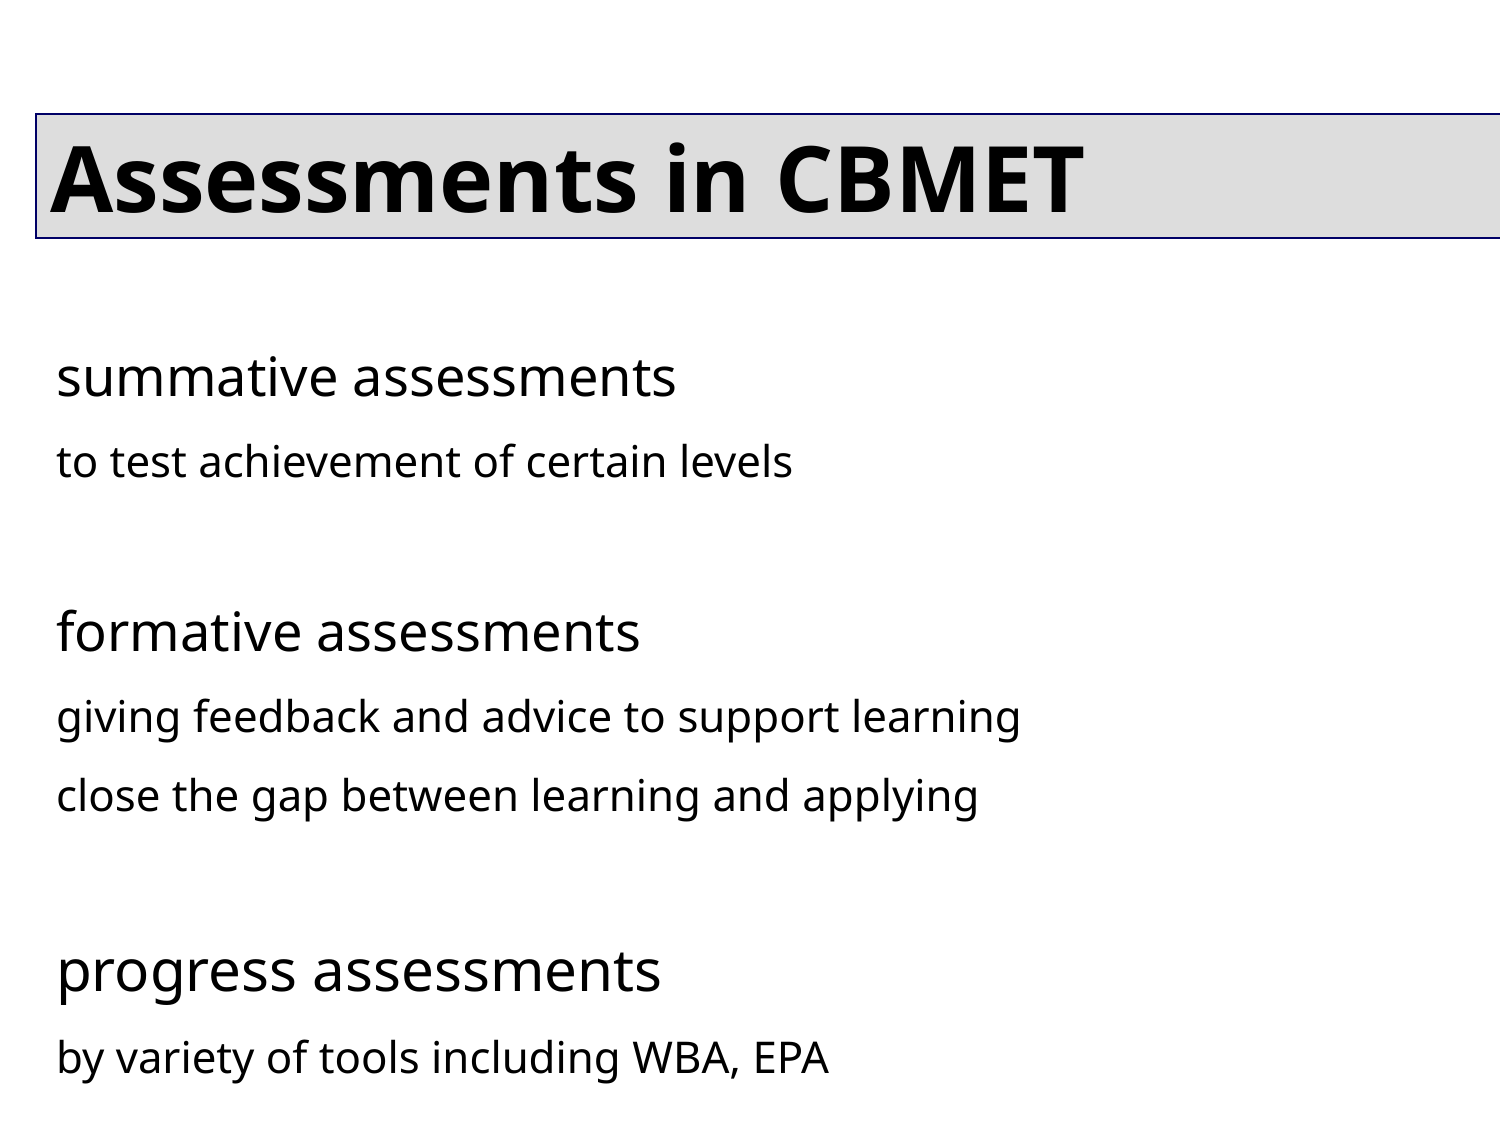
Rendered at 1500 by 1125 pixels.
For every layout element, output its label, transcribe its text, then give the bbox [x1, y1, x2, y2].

text_box summative assessments to test achievement of certain levels formative assessments giving feedback and advice to support learning close the gap between learning and applying progress assessments by variety of tools including WBA, EPA [41, 302, 1500, 1125]
text_box Assessments in CBMET [35, 113, 1500, 238]
